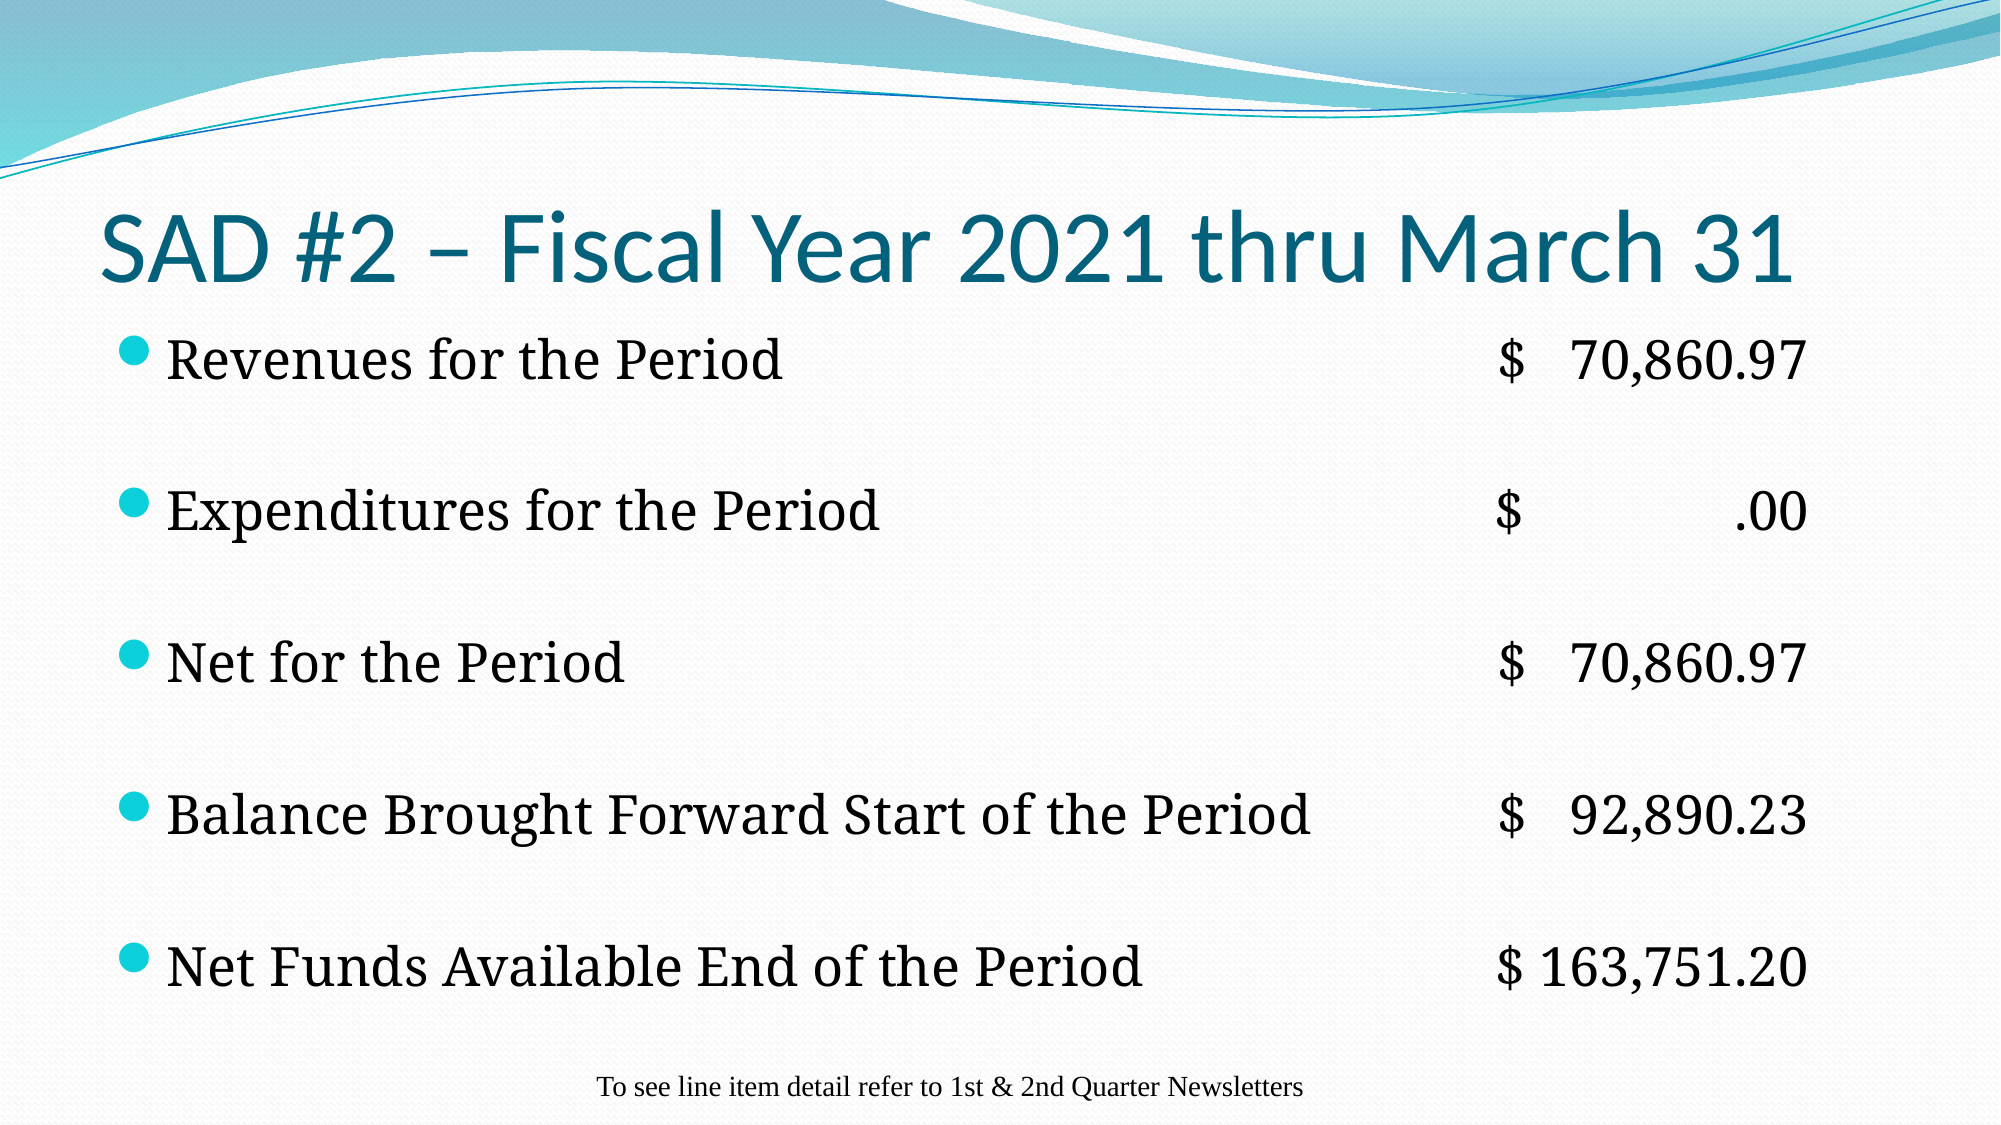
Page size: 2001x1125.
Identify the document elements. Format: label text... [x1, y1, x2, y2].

title SAD #2 – Fiscal Year 2021 thru March 31 [99, 115, 1900, 303]
footer To see line item detail refer to 1st & 2nd Quarter Newsletters [583, 1042, 1317, 1103]
list Revenues for the Period $ 70,860.97 Expenditures for the Period $ .00 Net for the Period $ 70,860.97 Balance Brought Forward Start of the Period $ 92,890.23 Net Funds Available End of the Period $ 163,751.20 [99, 317, 1932, 1038]
